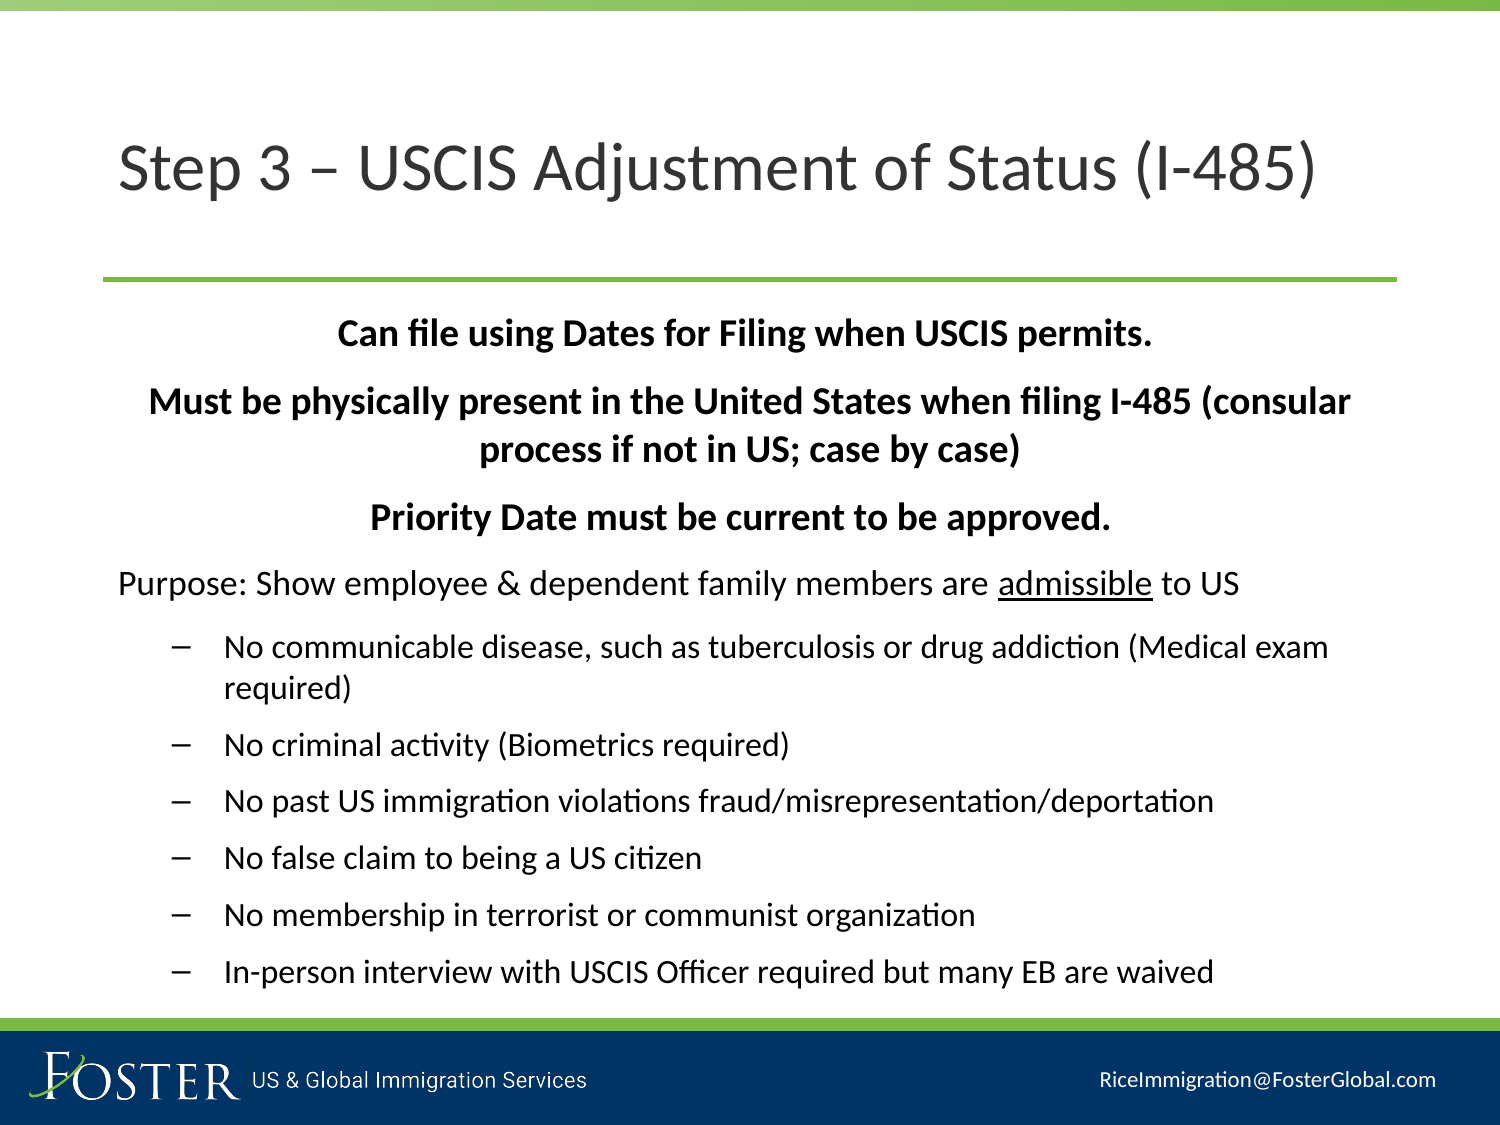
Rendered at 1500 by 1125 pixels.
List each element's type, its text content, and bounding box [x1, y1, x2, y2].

picture [28, 1051, 586, 1103]
text_box RiceImmigration@FosterGlobal.com [1083, 1038, 1458, 1118]
list Can file using Dates for Filing when USCIS permits. Must be physically present in the United States when filing I-485 (consular process if not in US; case by case) Priority Date must be current to be approved. Purpose: Show employee & dependent family members are admissible to US No communicable disease, such as tuberculosis or drug addiction (Medical exam required) No criminal activity (Biometrics required) No past US immigration violations fraud/misrepresentation/deportation No false claim to being a US citizen No membership in terrorist or communist organization In-person interview with USCIS Officer required but many EB are waived [103, 299, 1397, 1014]
title Step 3 – USCIS Adjustment of Status (I-485) [102, 59, 1398, 278]
